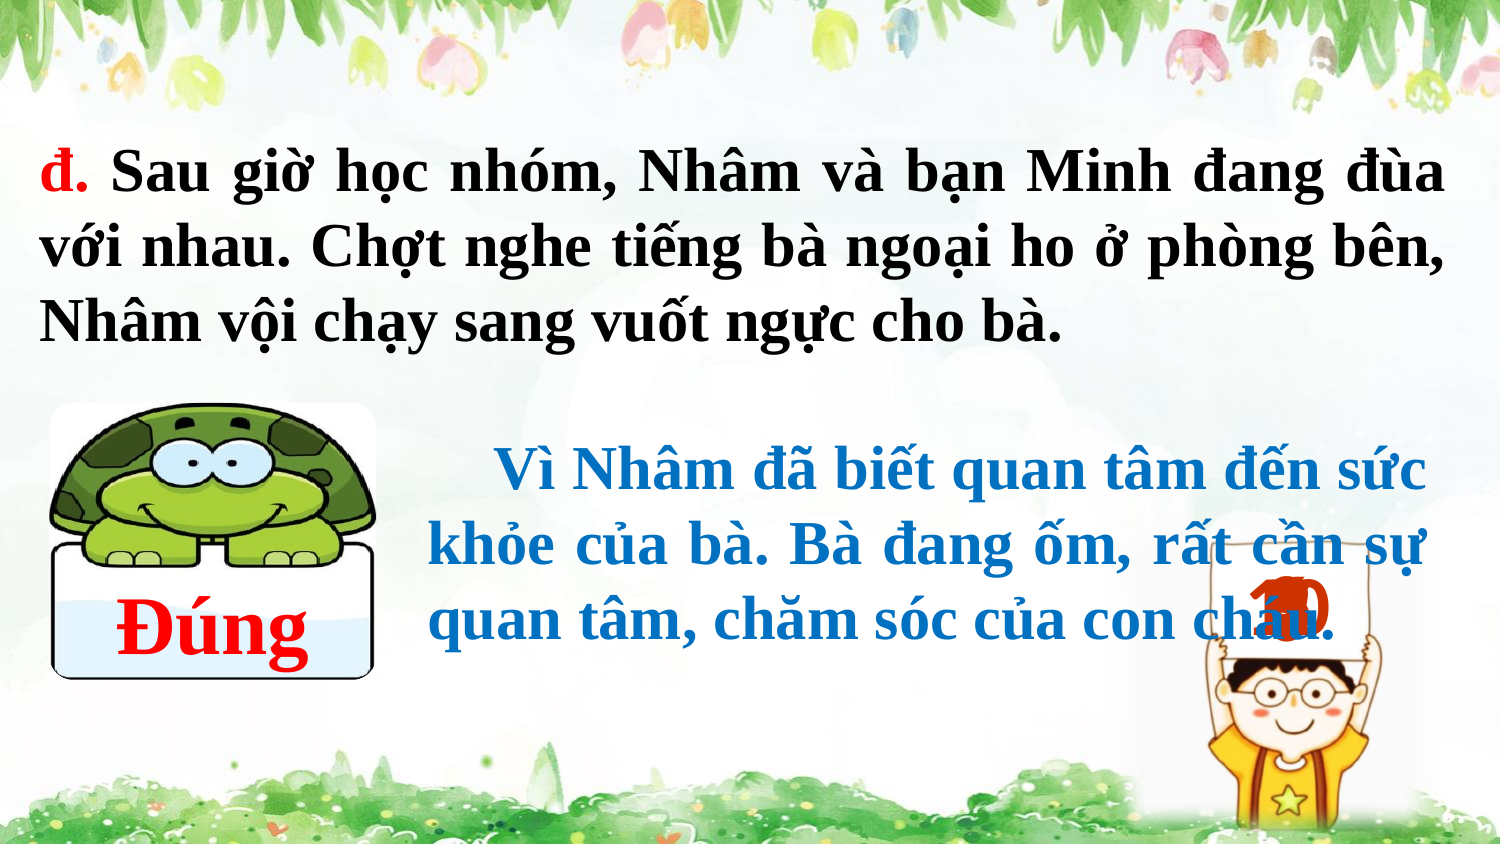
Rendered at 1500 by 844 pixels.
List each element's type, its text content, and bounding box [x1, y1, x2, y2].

picture [0, 0, 1500, 844]
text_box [49, 402, 377, 680]
text_box đ. Sau giờ học nhóm, Nhâm và bạn Minh đang đùa với nhau. Chợt nghe tiếng bà ngoại ho ở phòng bên, Nhâm vội chạy sang vuốt ngực cho bà. [24, 121, 1463, 362]
text_box Vì Nhâm đã biết quan tâm đến sức khỏe của bà. Bà đang ốm, rất cần sự quan tâm, chăm sóc của con cháu. [412, 420, 1443, 660]
